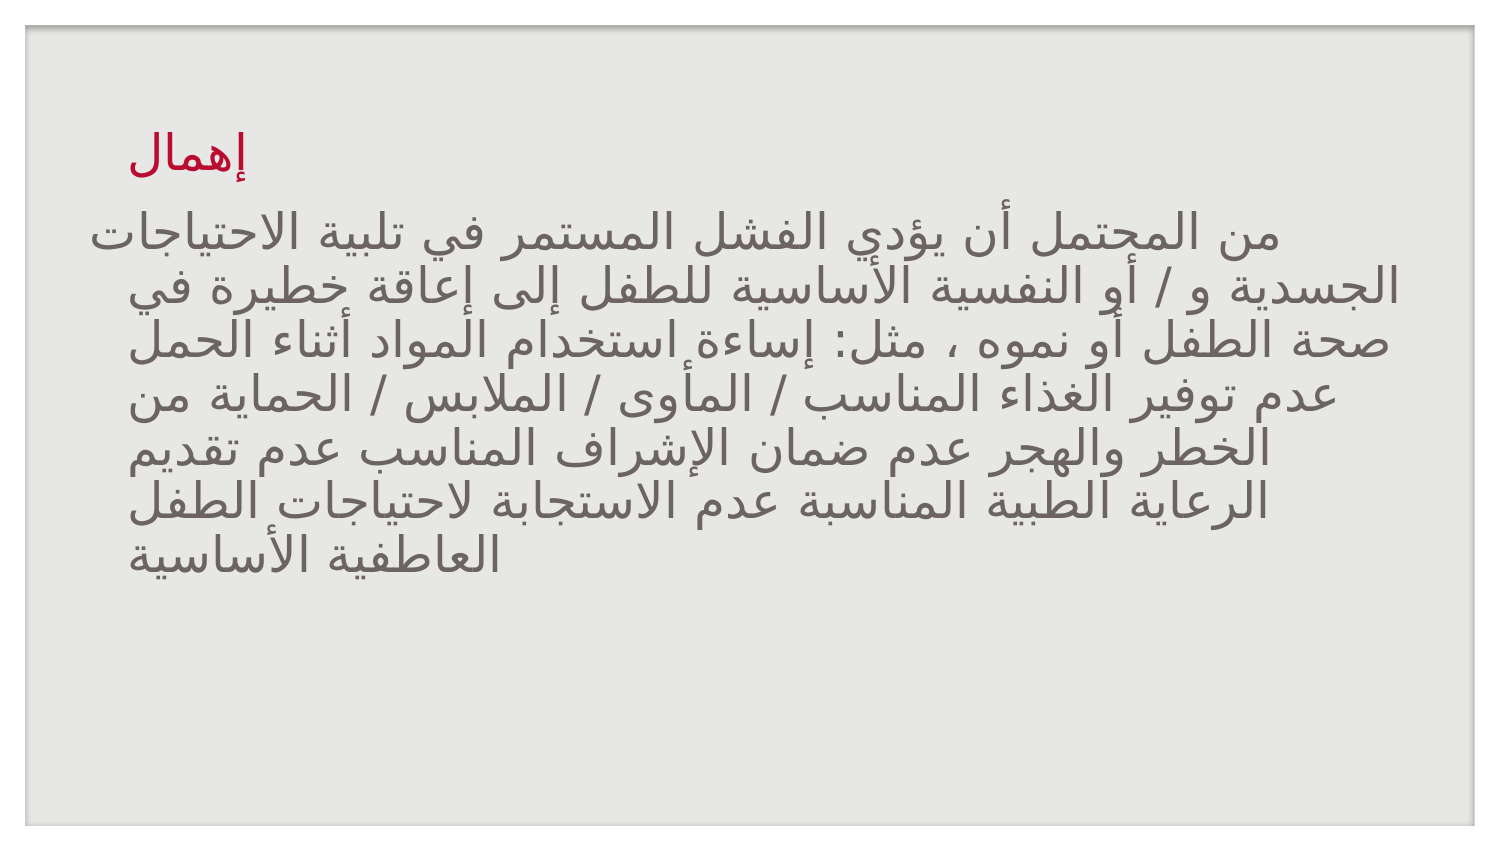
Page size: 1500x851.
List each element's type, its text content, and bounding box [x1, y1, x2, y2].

list من المحتمل أن يؤدي الفشل المستمر في تلبية الاحتياجات الجسدية و / أو النفسية الأساسية للطفل إلى إعاقة خطيرة في صحة الطفل أو نموه ، مثل: إساءة استخدام المواد أثناء الحمل عدم توفير الغذاء المناسب / المأوى / الملابس / الحماية من الخطر والهجر عدم ضمان الإشراف المناسب عدم تقديم الرعاية الطبية المناسبة عدم الاستجابة لاحتياجات الطفل العاطفية الأساسية [75, 198, 1425, 828]
title إهمال [112, 112, 1388, 188]
